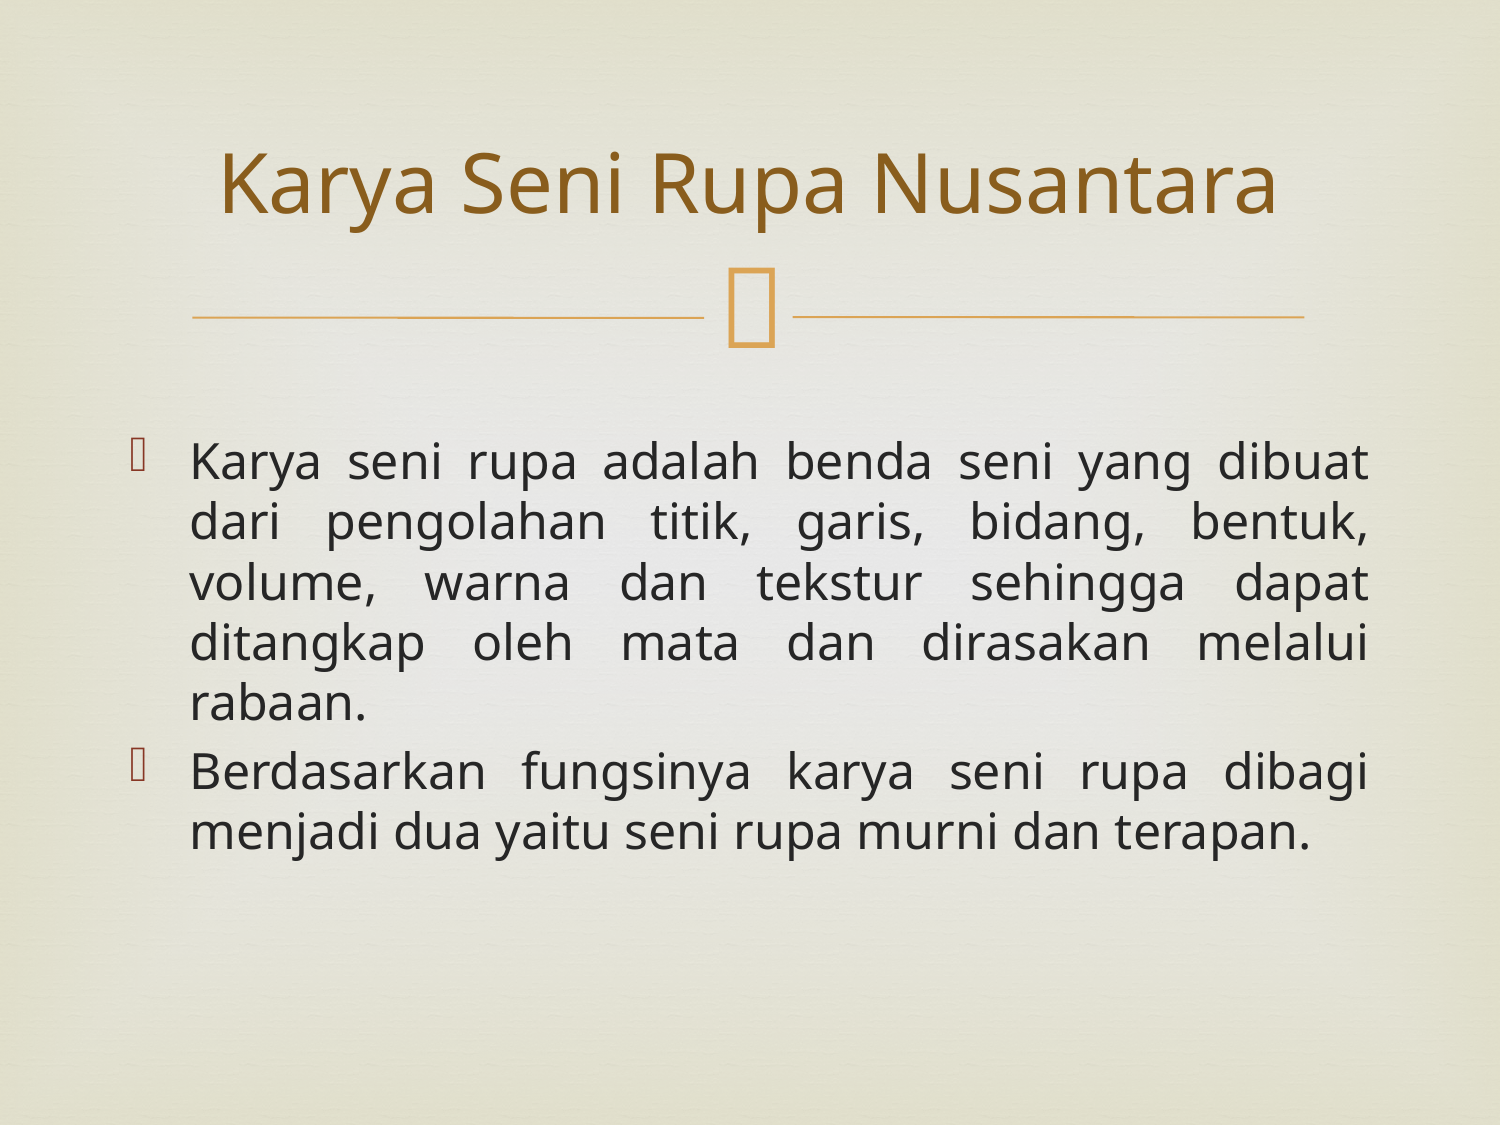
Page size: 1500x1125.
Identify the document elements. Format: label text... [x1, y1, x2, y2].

title Karya Seni Rupa Nusantara [112, 93, 1386, 267]
list Karya seni rupa adalah benda seni yang dibuat dari pengolahan titik, garis, bidang, bentuk, volume, warna dan tekstur sehingga dapat ditangkap oleh mata dan dirasakan melalui rabaan. Berdasarkan fungsinya karya seni rupa dibagi menjadi dua yaitu seni rupa murni dan terapan. [114, 422, 1386, 1059]
